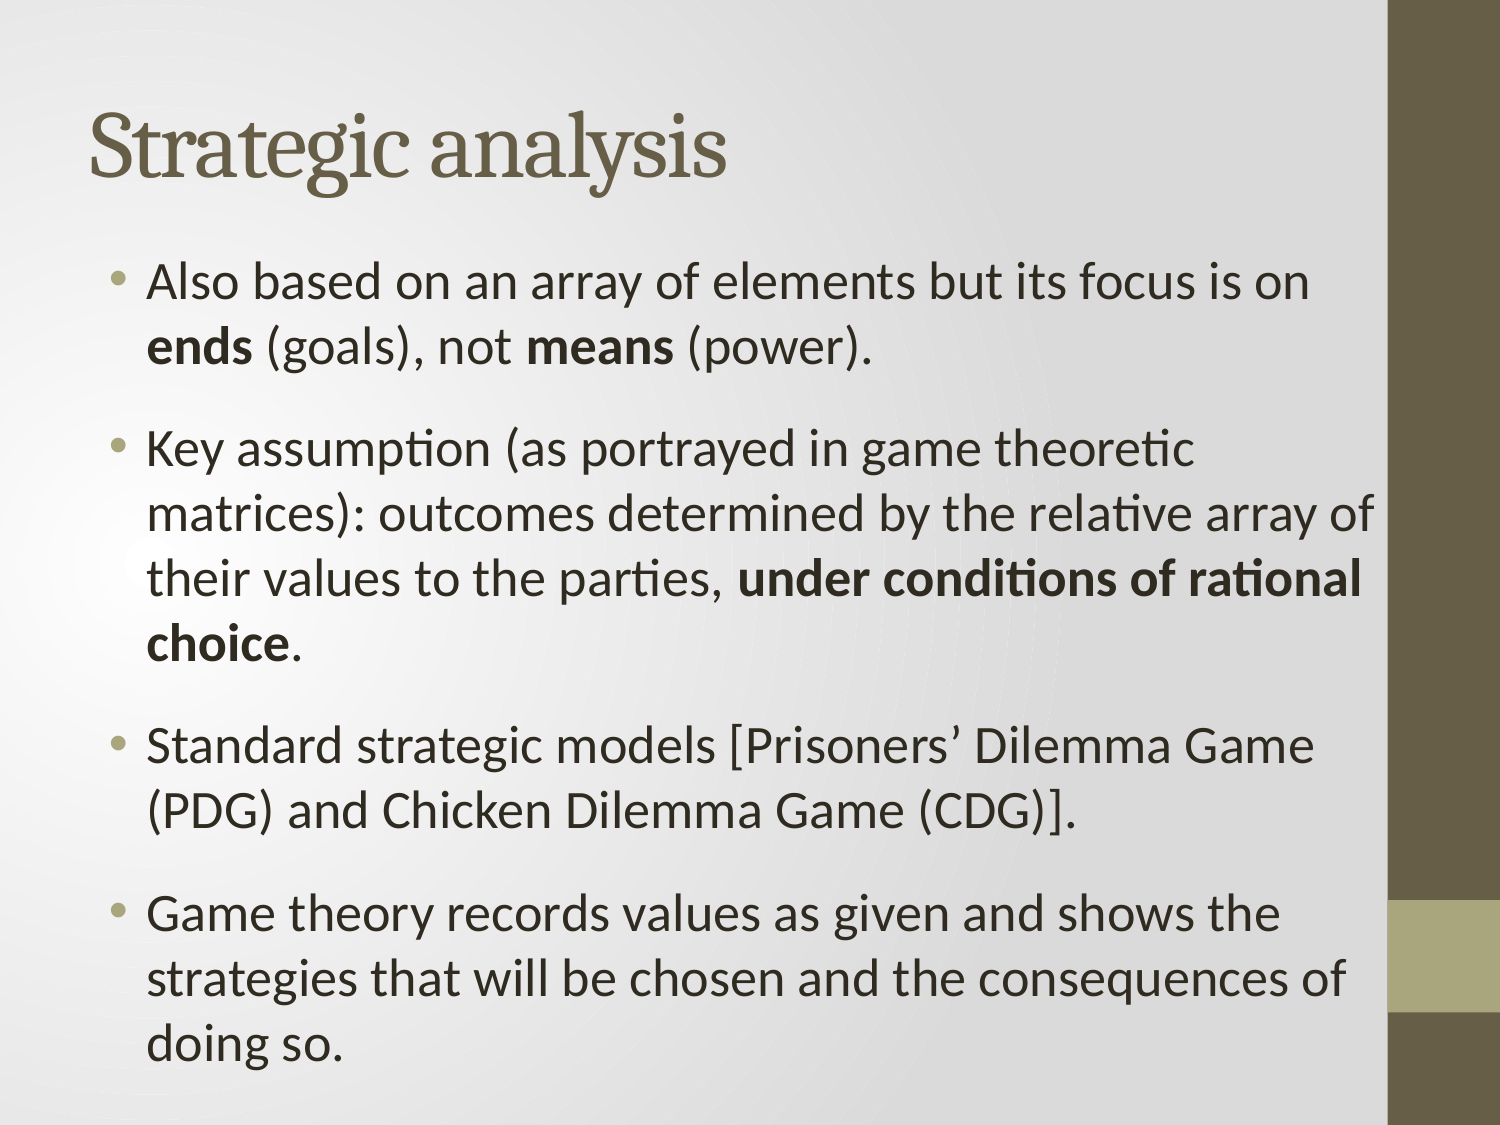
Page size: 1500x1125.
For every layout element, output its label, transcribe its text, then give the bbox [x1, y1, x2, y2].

list Also based on an array of elements but its focus is on ends (goals), not means (power). Key assumption (as portrayed in game theoretic matrices): outcomes determined by the relative array of their values to the parties, under conditions of rational choice. Standard strategic models [Prisoners’ Dilemma Game (PDG) and Chicken Dilemma Game (CDG)]. Game theory records values as given and shows the strategies that will be chosen and the consequences of doing so. [75, 237, 1425, 980]
title Strategic analysis [75, 45, 1325, 233]
